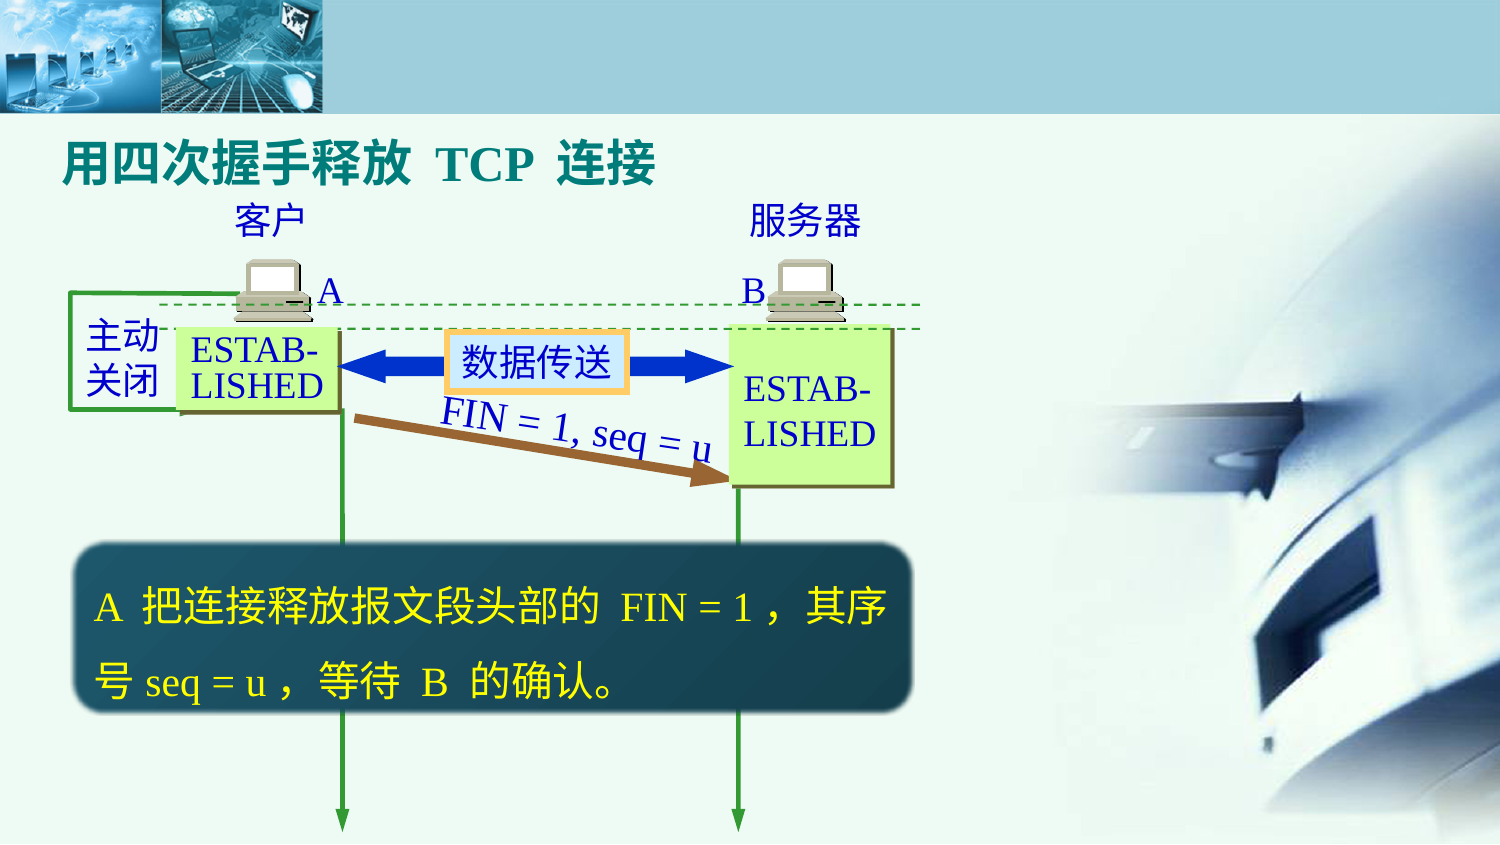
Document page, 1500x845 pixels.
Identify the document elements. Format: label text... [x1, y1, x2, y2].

text_box ESTAB- LISHED [175, 338, 352, 414]
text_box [728, 338, 892, 485]
title 用四次握手释放 TCP 连接 [46, 133, 795, 200]
text_box B [726, 258, 763, 303]
text_box [339, 350, 446, 382]
picture [0, 0, 1500, 844]
text_box A 把连接释放报文段头部的 FIN = 1，其序号seq = u，等待 B 的确认。 [79, 547, 337, 708]
text_box A [316, 258, 359, 303]
text_box [70, 292, 227, 410]
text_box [159, 304, 926, 329]
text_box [354, 397, 723, 481]
text_box 客户 [219, 189, 324, 250]
text_box 服务器 [734, 189, 877, 250]
text_box [627, 350, 723, 382]
text_box 数据传送 [446, 338, 627, 392]
text_box A 把连接释放报文段头部的 FIN = 1，其序号seq = u，等待 B 的确认。 [743, 547, 907, 708]
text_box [342, 408, 739, 833]
